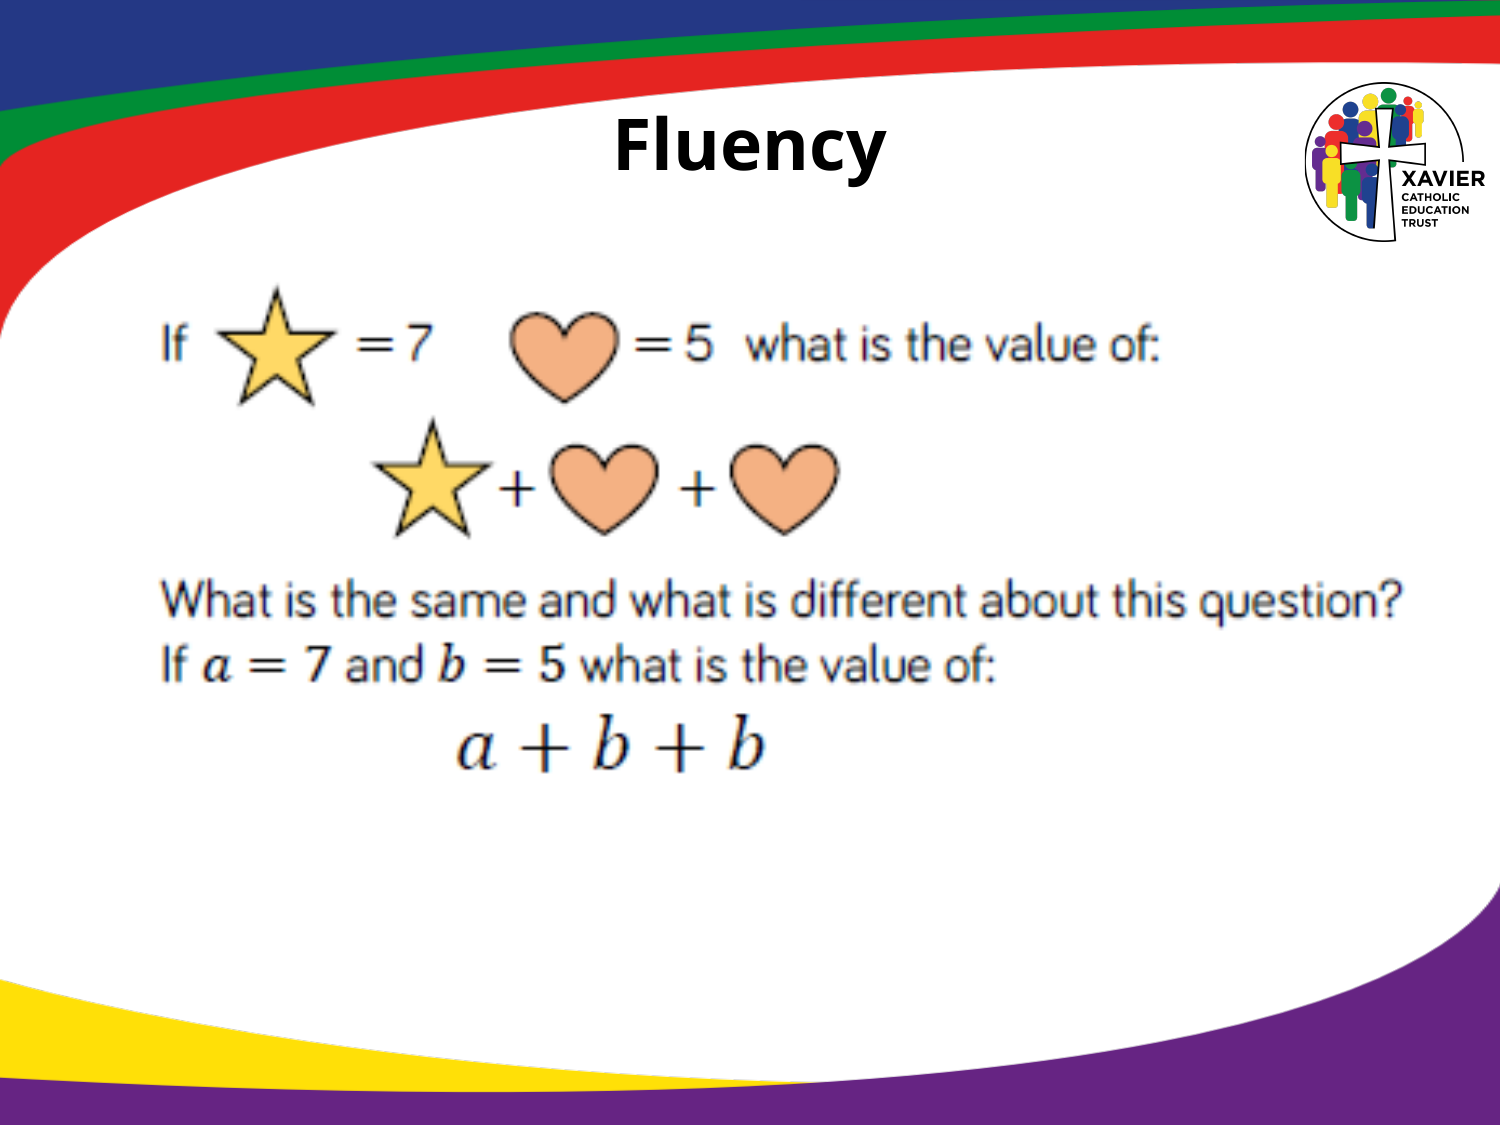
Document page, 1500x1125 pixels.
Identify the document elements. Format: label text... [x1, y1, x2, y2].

title Fluency [83, 101, 1417, 194]
picture [143, 280, 1436, 807]
